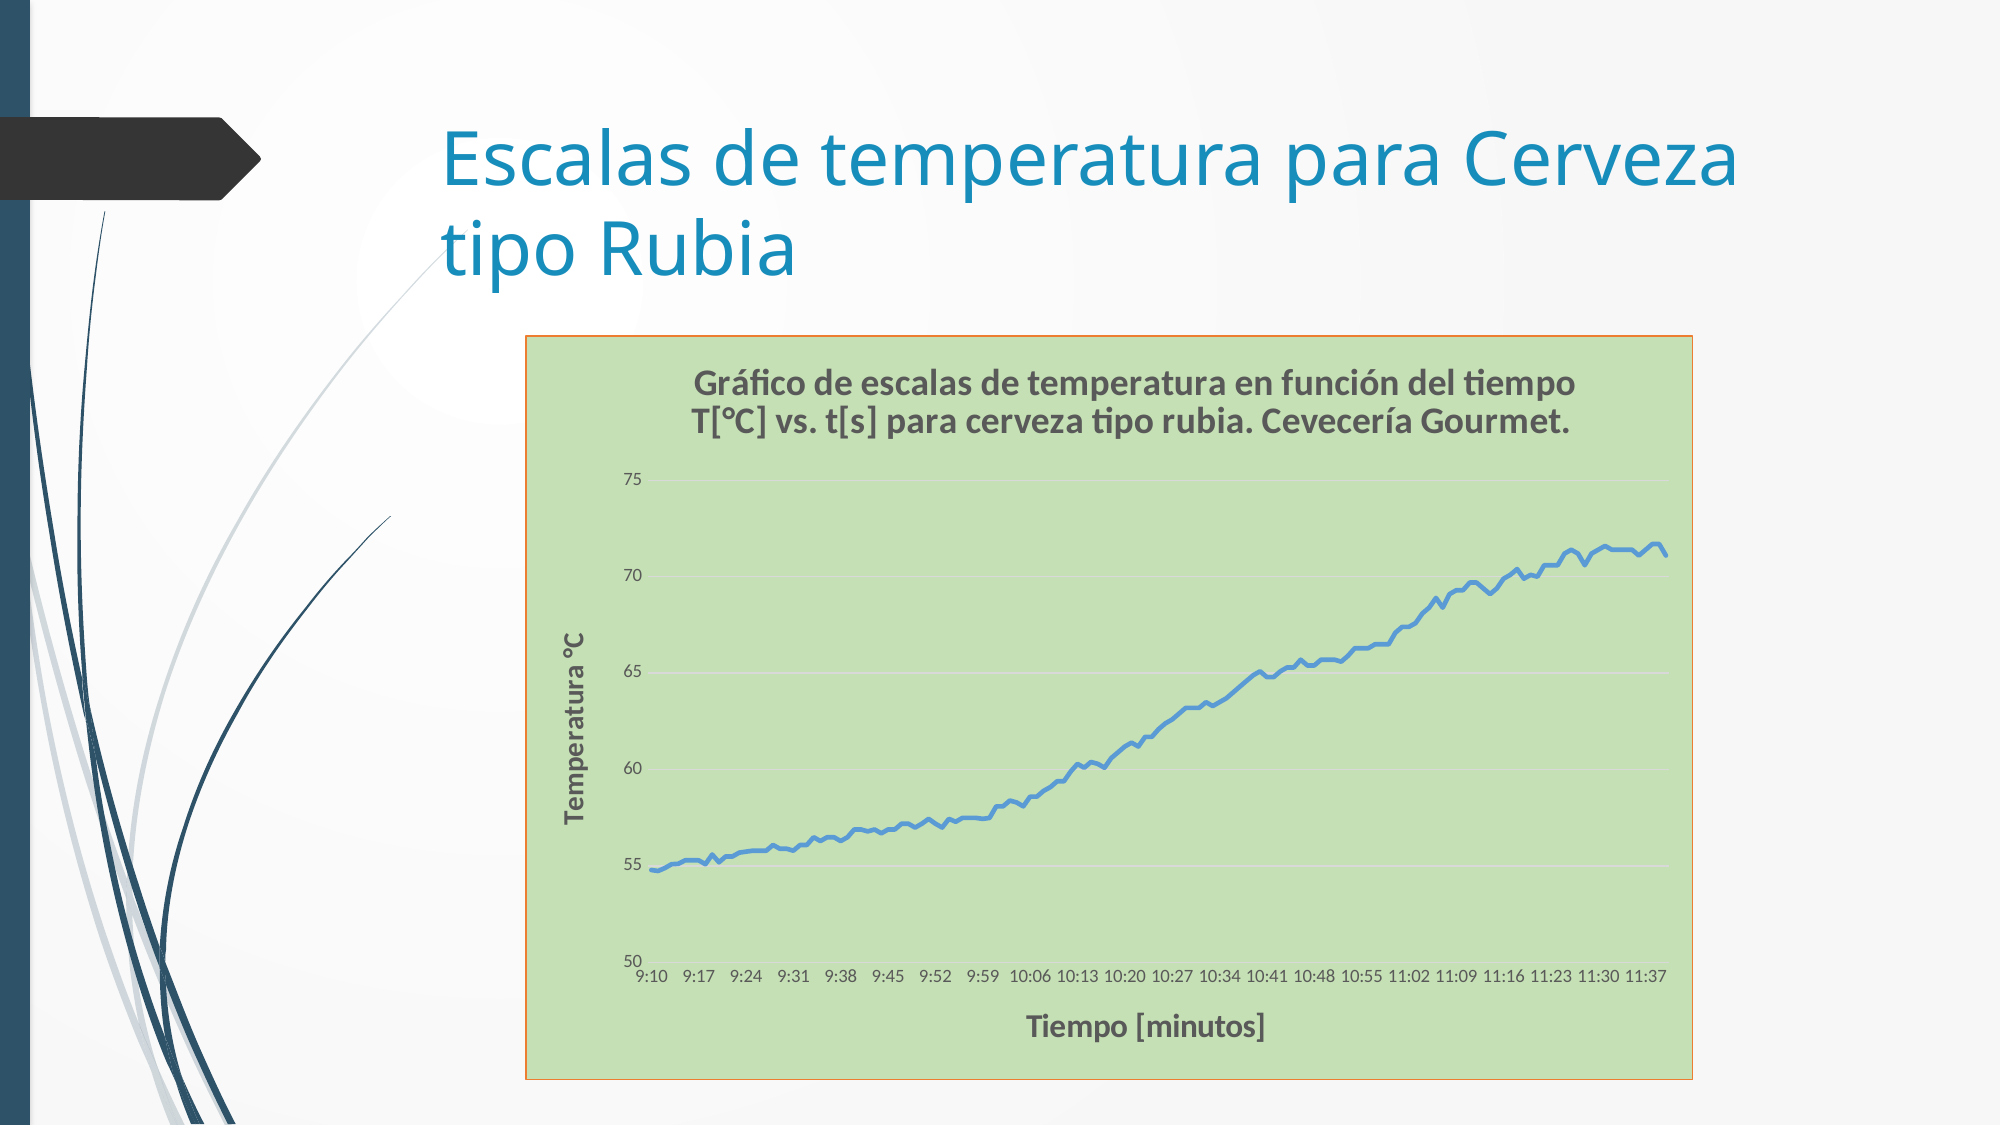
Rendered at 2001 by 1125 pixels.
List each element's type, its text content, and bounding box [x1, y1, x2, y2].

chart [525, 334, 1694, 1081]
title Escalas de temperatura para Cerveza tipo Rubia [425, 102, 1888, 313]
